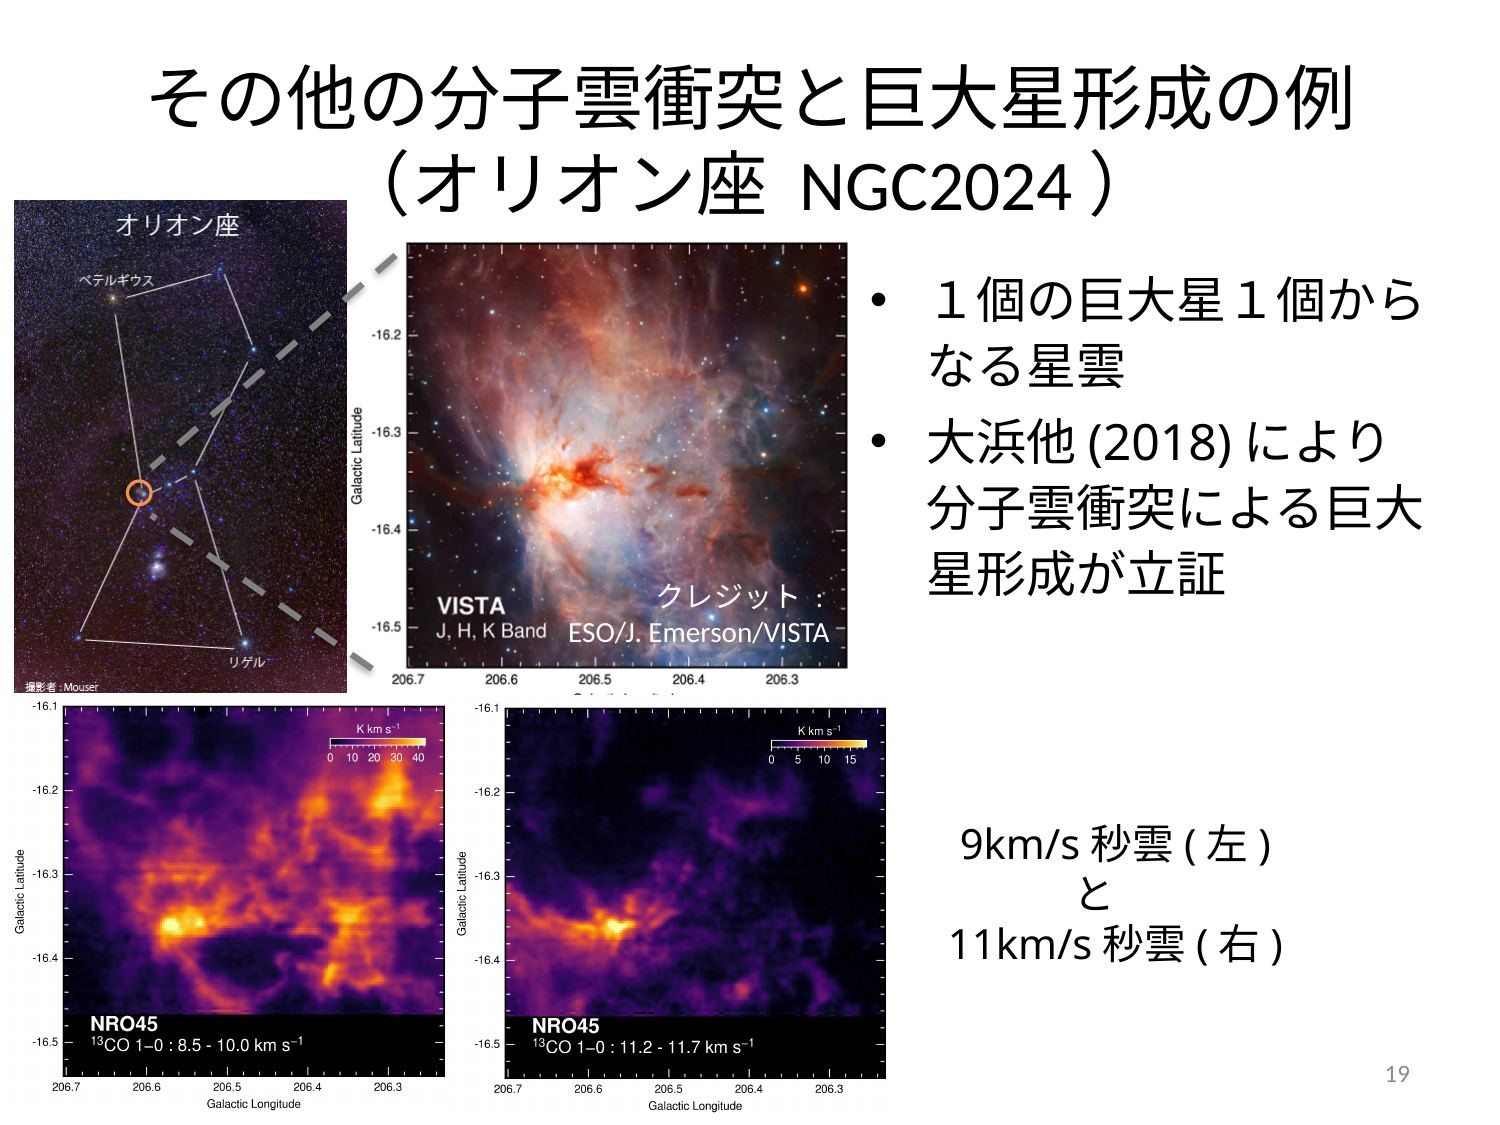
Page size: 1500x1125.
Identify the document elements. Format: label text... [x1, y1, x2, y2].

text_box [150, 255, 396, 469]
picture [7, 200, 895, 1120]
title その他の分子雲衝突と巨大星形成の例 （オリオン座 NGC2024） [75, 45, 1425, 233]
text_box 9km/s秒雲(左) と 11km/s秒雲(右) [925, 810, 1306, 976]
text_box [150, 514, 373, 669]
list １個の巨大星１個からなる星雲 大浜他(2018)により 分子雲衝突による巨大星形成が立証 [861, 255, 1471, 919]
slide_number 19 [1074, 1042, 1425, 1103]
